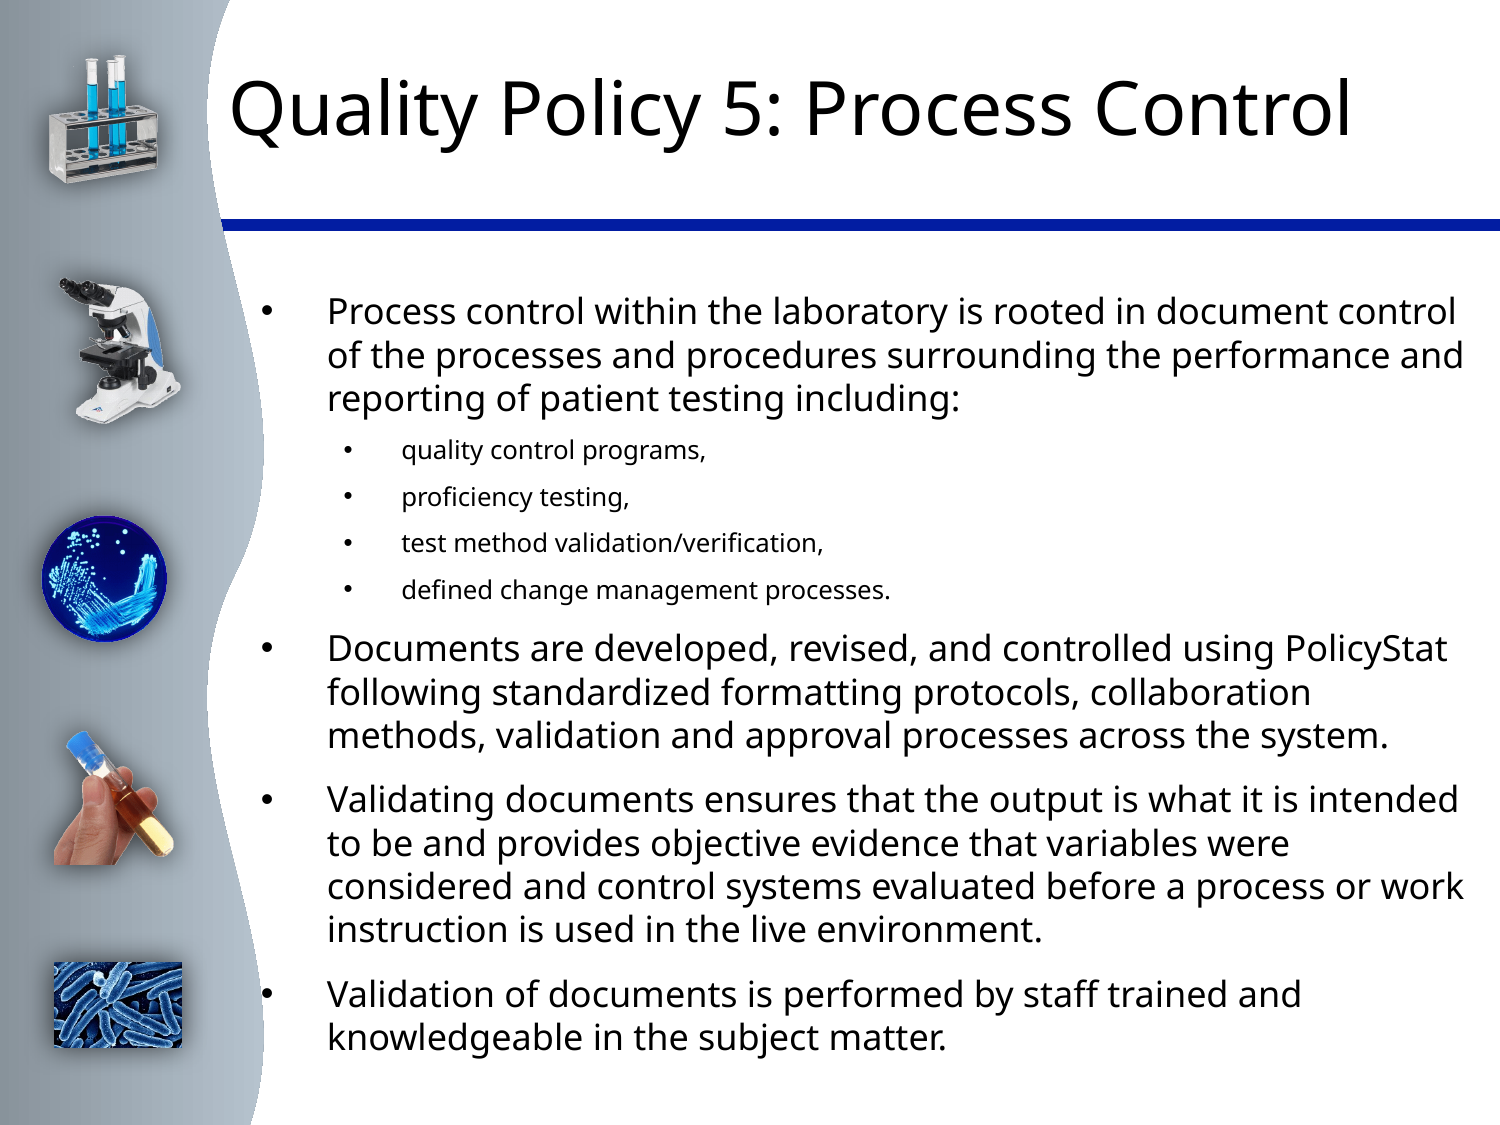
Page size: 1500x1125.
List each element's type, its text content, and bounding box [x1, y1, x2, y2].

title Quality Policy 5: Process Control [213, 20, 1454, 201]
picture [54, 962, 182, 1048]
picture [37, 50, 172, 186]
list Process control within the laboratory is rooted in document control of the processes and procedures surrounding the performance and reporting of patient testing including: quality control programs, proficiency testing, test method validation/verification, defined change management processes. Documents are developed, revised, and controlled using PolicyStat following standardized formatting protocols, collaboration methods, validation and approval processes across the system. Validating documents ensures that the output is what it is intended to be and provides objective evidence that variables were considered and control systems evaluated before a process or work instruction is used in the live environment. Validation of documents is performed by staff trained and knowledgeable in the subject matter. [237, 281, 1483, 1102]
picture [54, 727, 192, 865]
picture [37, 267, 200, 430]
picture [37, 511, 172, 646]
